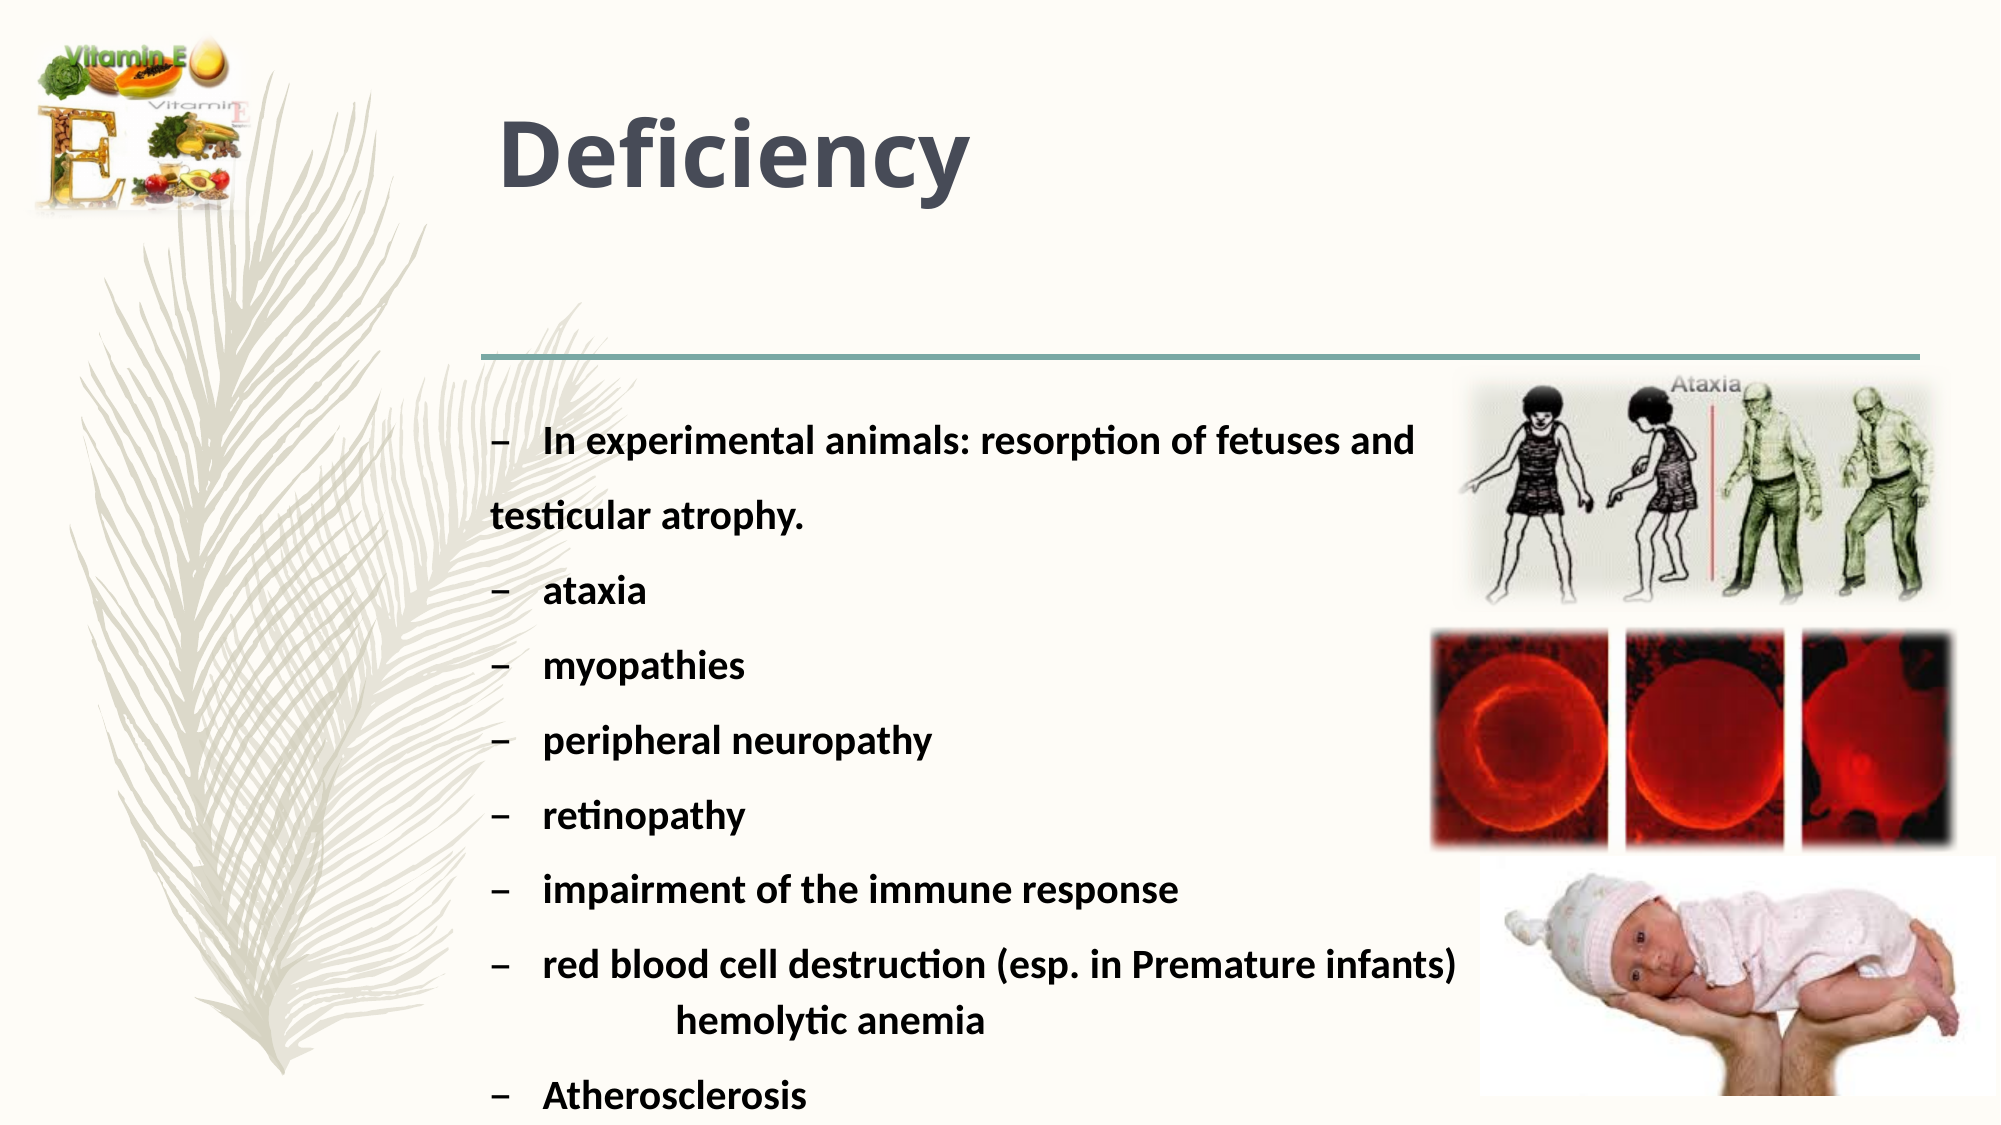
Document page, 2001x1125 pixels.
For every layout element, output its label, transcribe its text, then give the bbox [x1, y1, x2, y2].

picture [1452, 365, 1952, 613]
picture [1423, 624, 1960, 855]
picture [19, 29, 262, 222]
title Deficiency [481, 93, 1921, 350]
picture [1479, 856, 1997, 1097]
list In experimental animals: resorption of fetuses and testicular atrophy. ataxia myopathies peripheral neuropathy retinopathy impairment of the immune response red blood cell destruction (esp. in Premature infants) hemolytic anemia Atherosclerosis [475, 399, 1473, 999]
